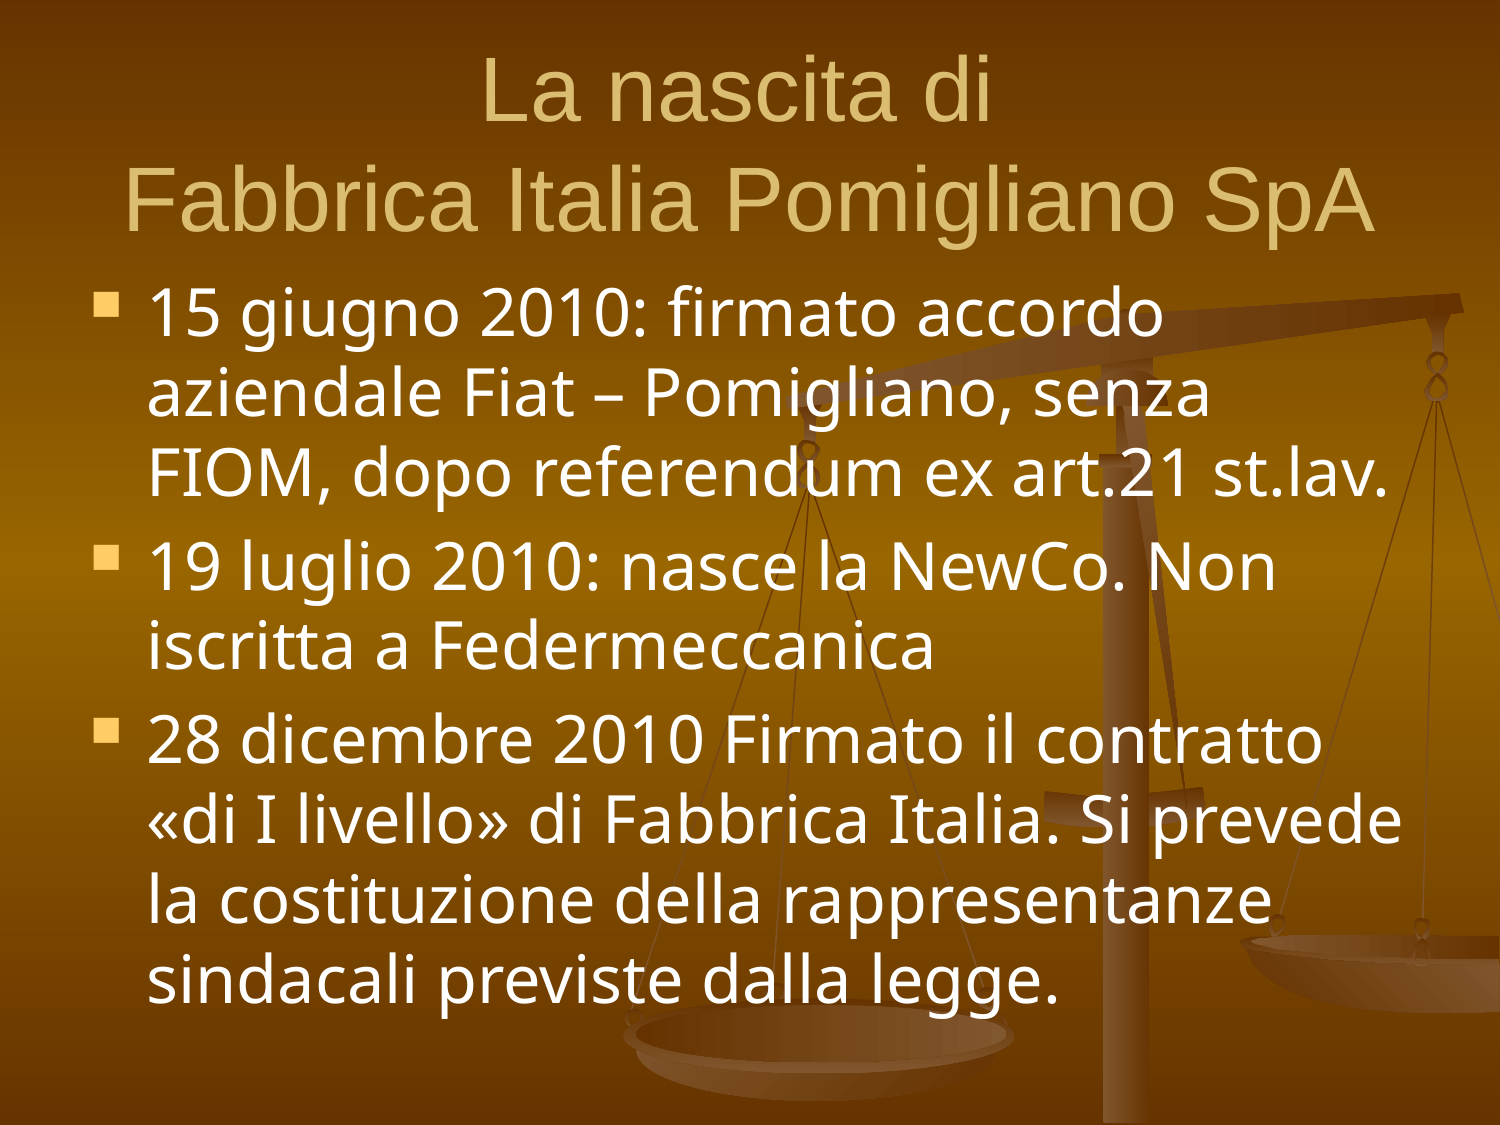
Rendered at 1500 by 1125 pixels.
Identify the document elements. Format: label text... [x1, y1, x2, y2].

title La nascita di Fabbrica Italia Pomigliano SpA [75, 45, 1425, 234]
list 15 giugno 2010: firmato accordo aziendale Fiat – Pomigliano, senza FIOM, dopo referendum ex art.21 st.lav. 19 luglio 2010: nasce la NewCo. Non iscritta a Federmeccanica 28 dicembre 2010 Firmato il contratto «di I livello» di Fabbrica Italia. Si prevede la costituzione della rappresentanze sindacali previste dalla legge. [75, 262, 1425, 1047]
